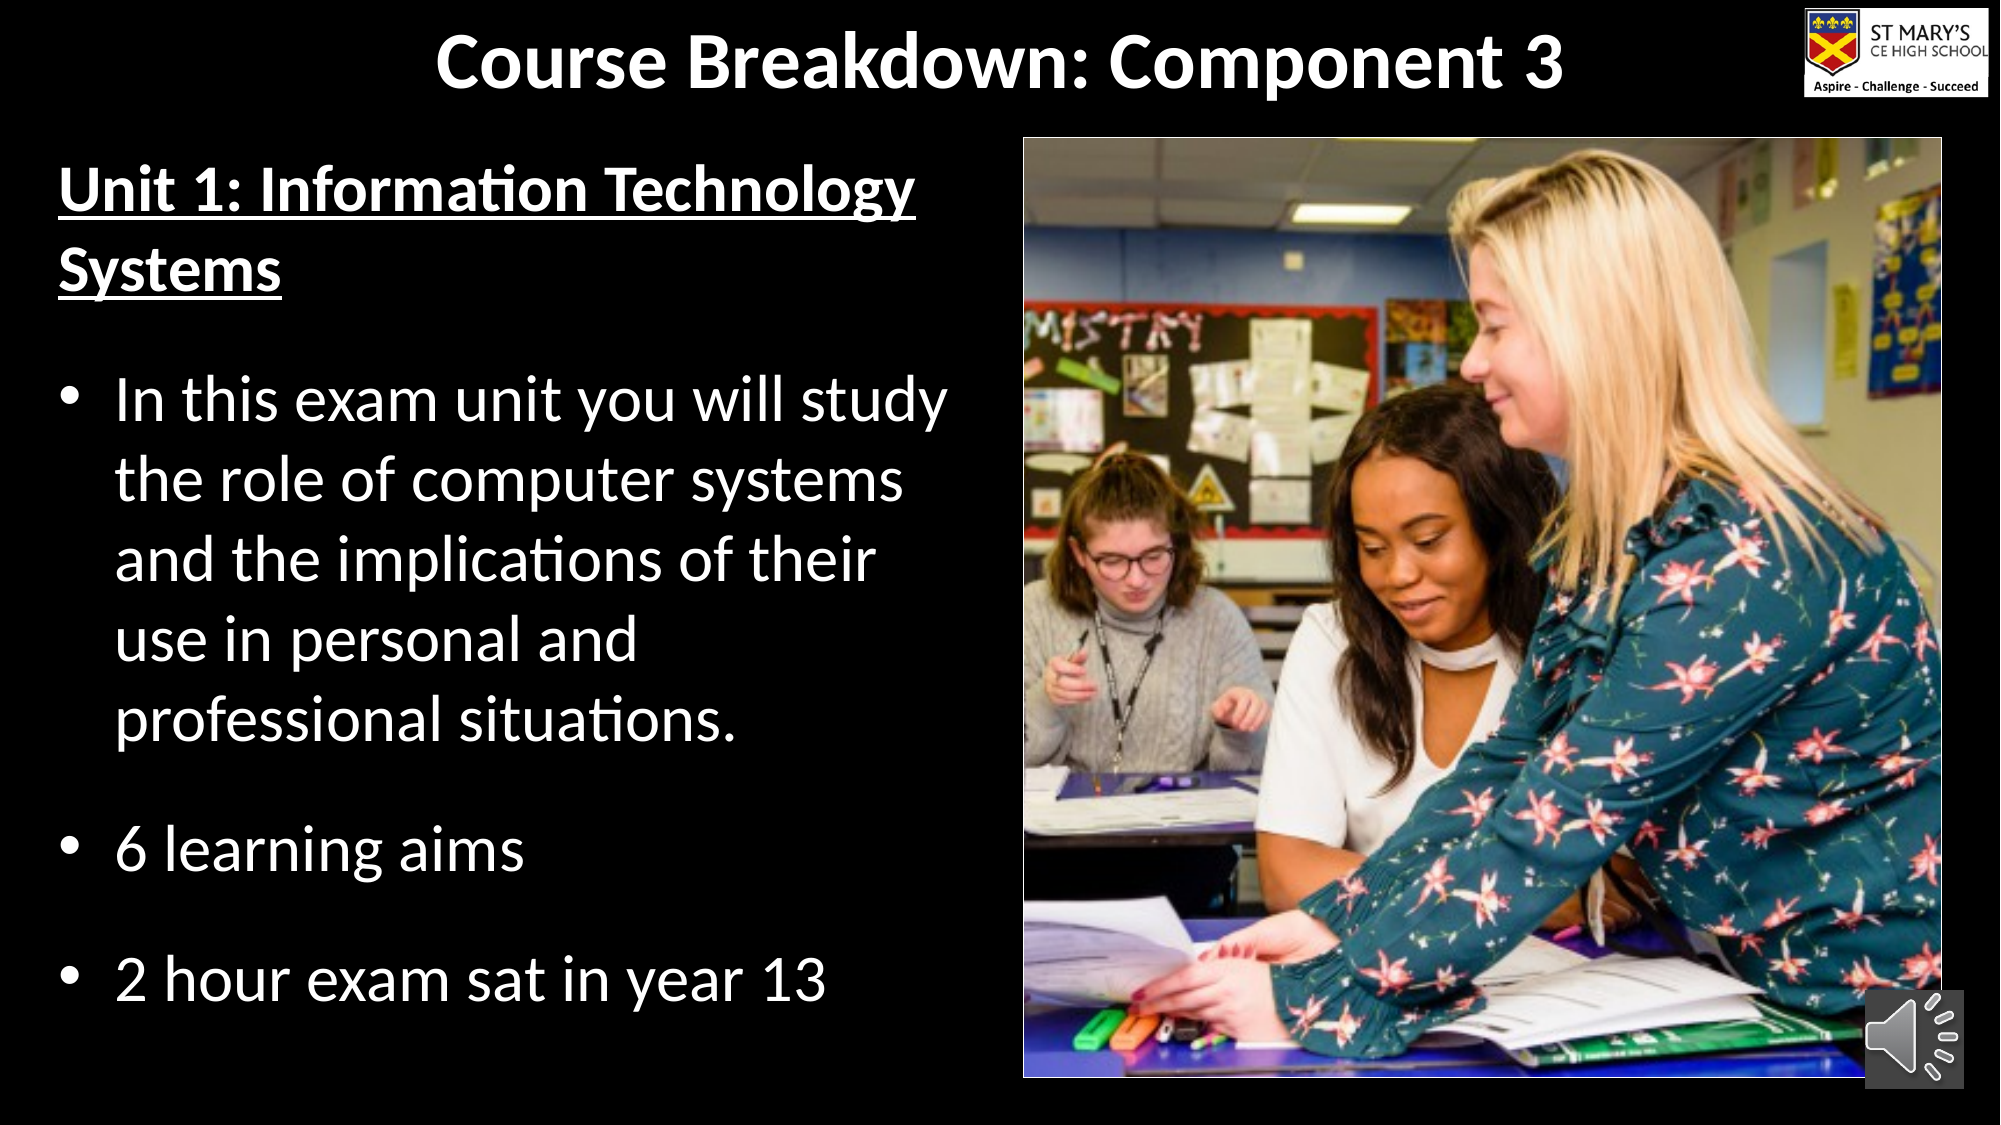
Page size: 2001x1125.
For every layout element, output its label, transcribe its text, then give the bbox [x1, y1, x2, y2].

picture [1802, 8, 1989, 103]
list Unit 1: Information Technology Systems In this exam unit you will study the role of computer systems and the implications of their use in personal and professional situations. 6 learning aims 2 hour exam sat in year 13 [43, 137, 989, 1071]
picture [1023, 136, 1965, 1090]
title Course Breakdown: Component 3 [2, 0, 2000, 188]
